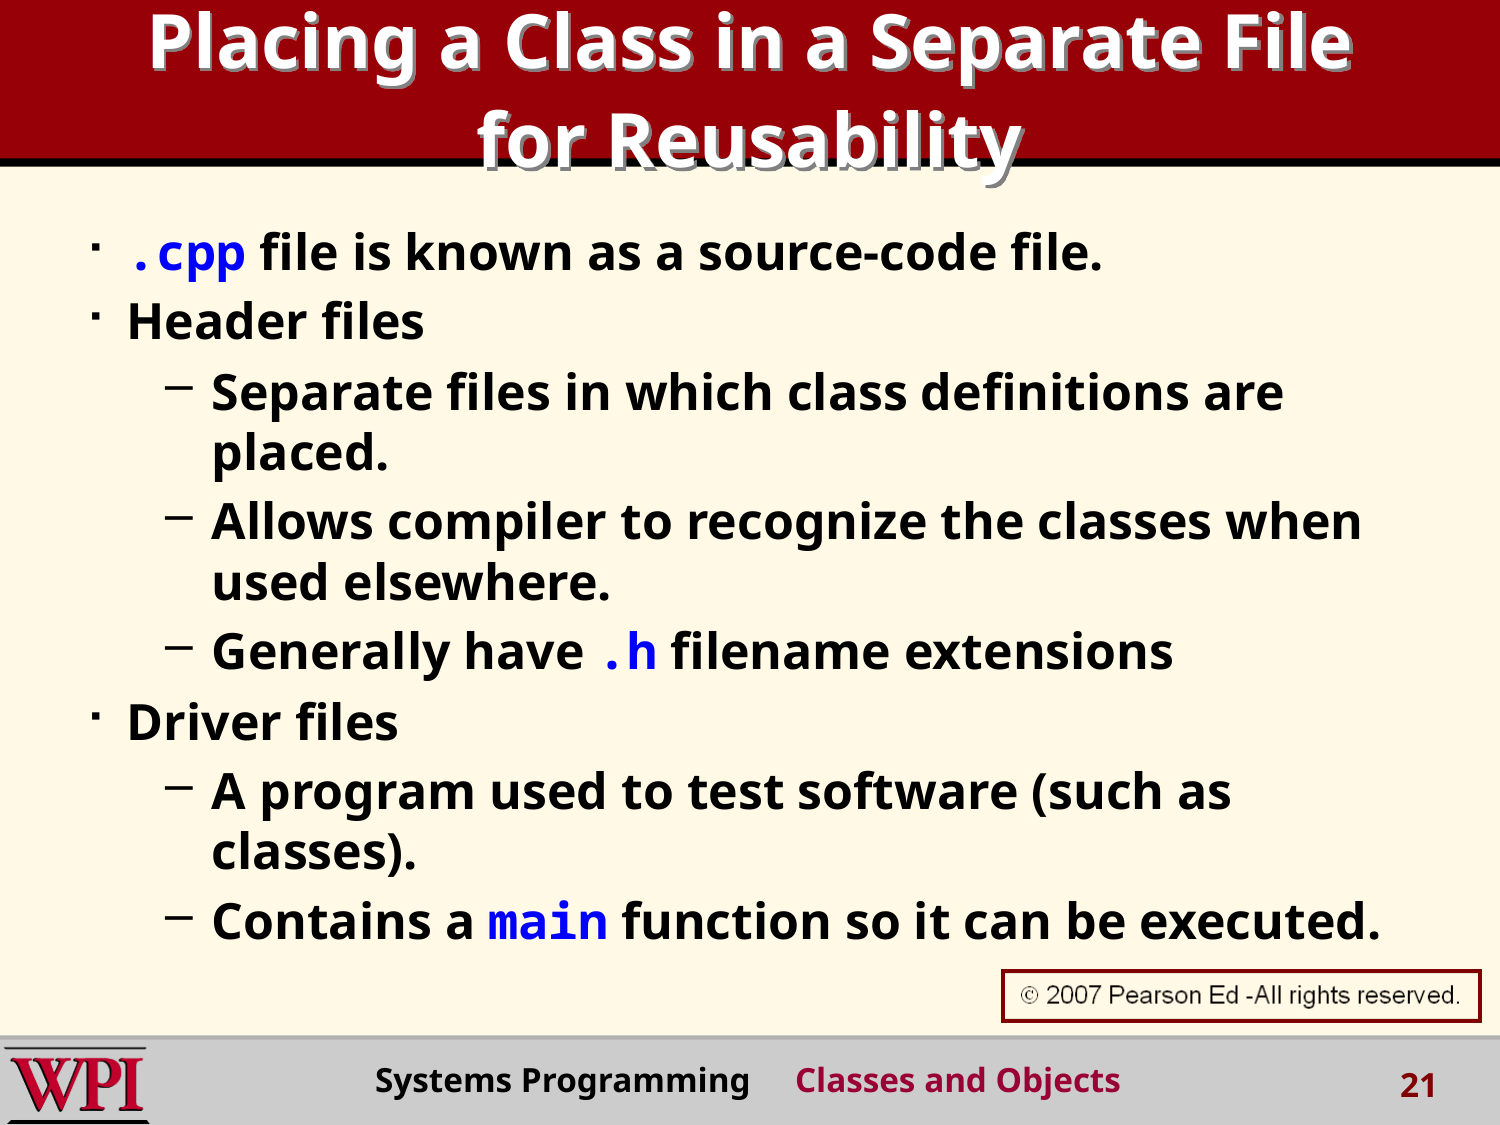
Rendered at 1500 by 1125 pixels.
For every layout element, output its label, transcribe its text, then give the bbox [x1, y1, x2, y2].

title Placing a Class in a Separate File for Reusability [29, 18, 1471, 150]
footer Systems Programming Classes and Objects [359, 1051, 1200, 1118]
picture [0, 1040, 1500, 1125]
picture [0, 167, 1500, 1035]
slide_number 21 [1344, 1056, 1495, 1095]
list .cpp file is known as a source-code file. Header files Separate files in which class definitions are placed. Allows compiler to recognize the classes when used elsewhere. Generally have .h filename extensions Driver files A program used to test software (such as classes). Contains a main function so it can be executed. [74, 212, 1426, 1001]
picture [0, 0, 1500, 158]
